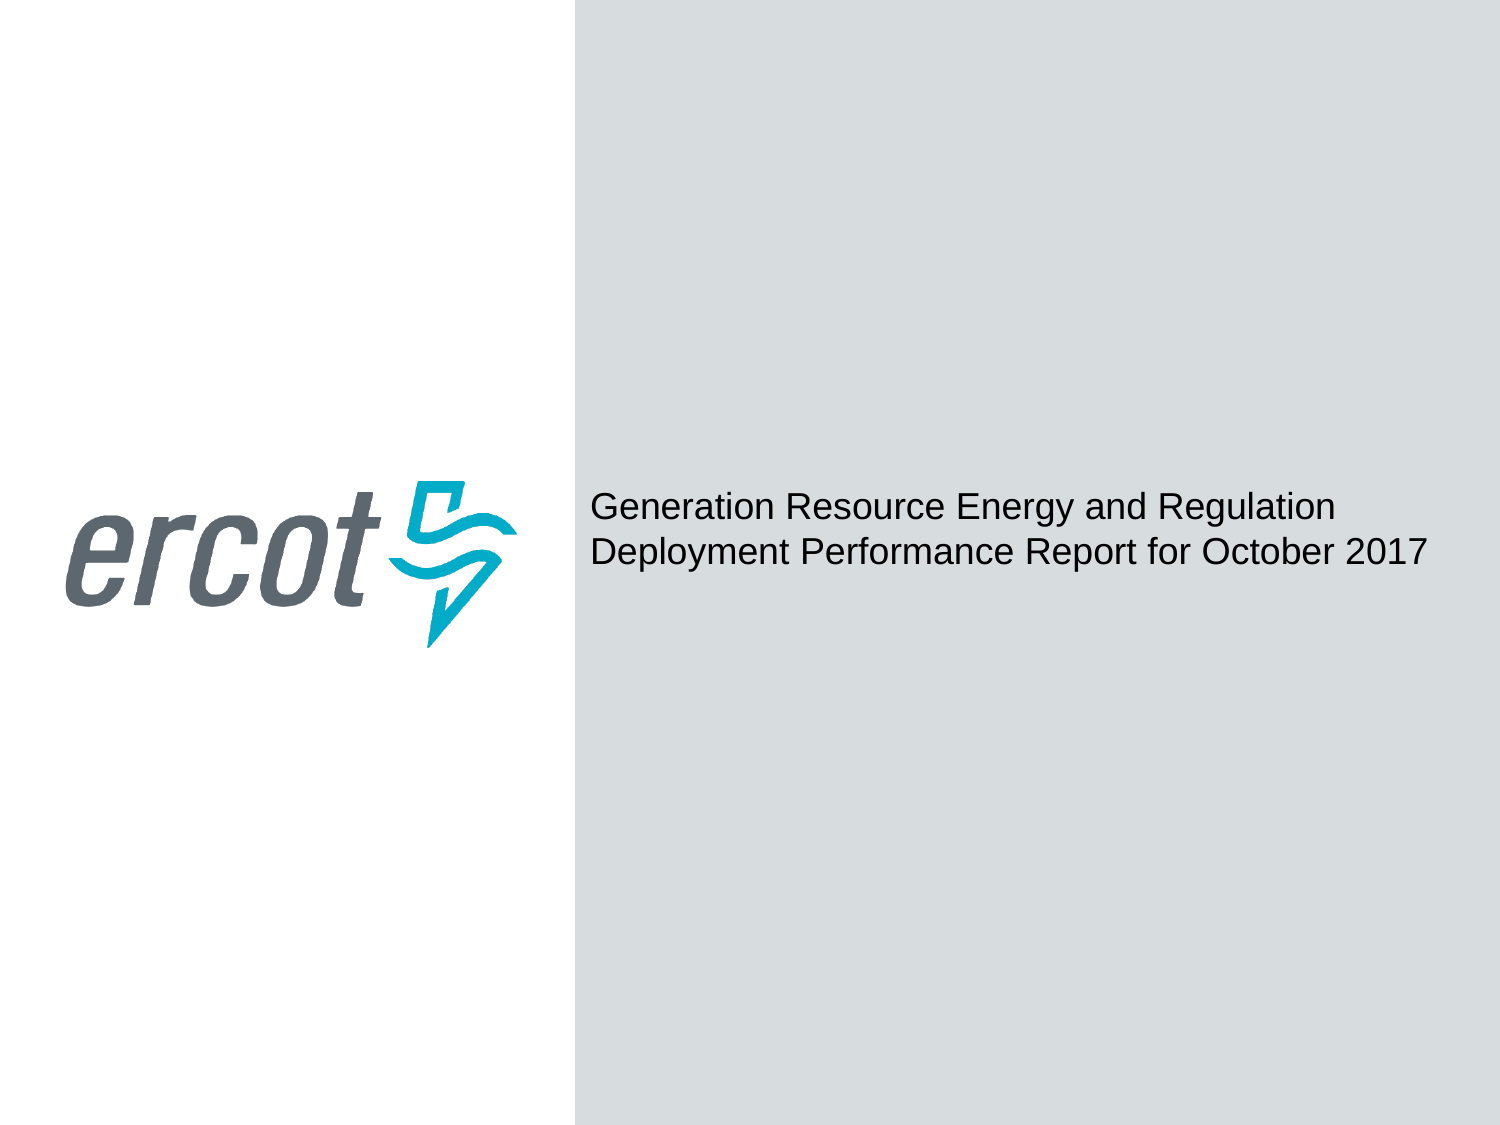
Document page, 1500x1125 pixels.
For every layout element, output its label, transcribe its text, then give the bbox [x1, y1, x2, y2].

text_box Generation Resource Energy and Regulation Deployment Performance Report for October 2017 [575, 375, 1500, 725]
picture [56, 471, 525, 654]
